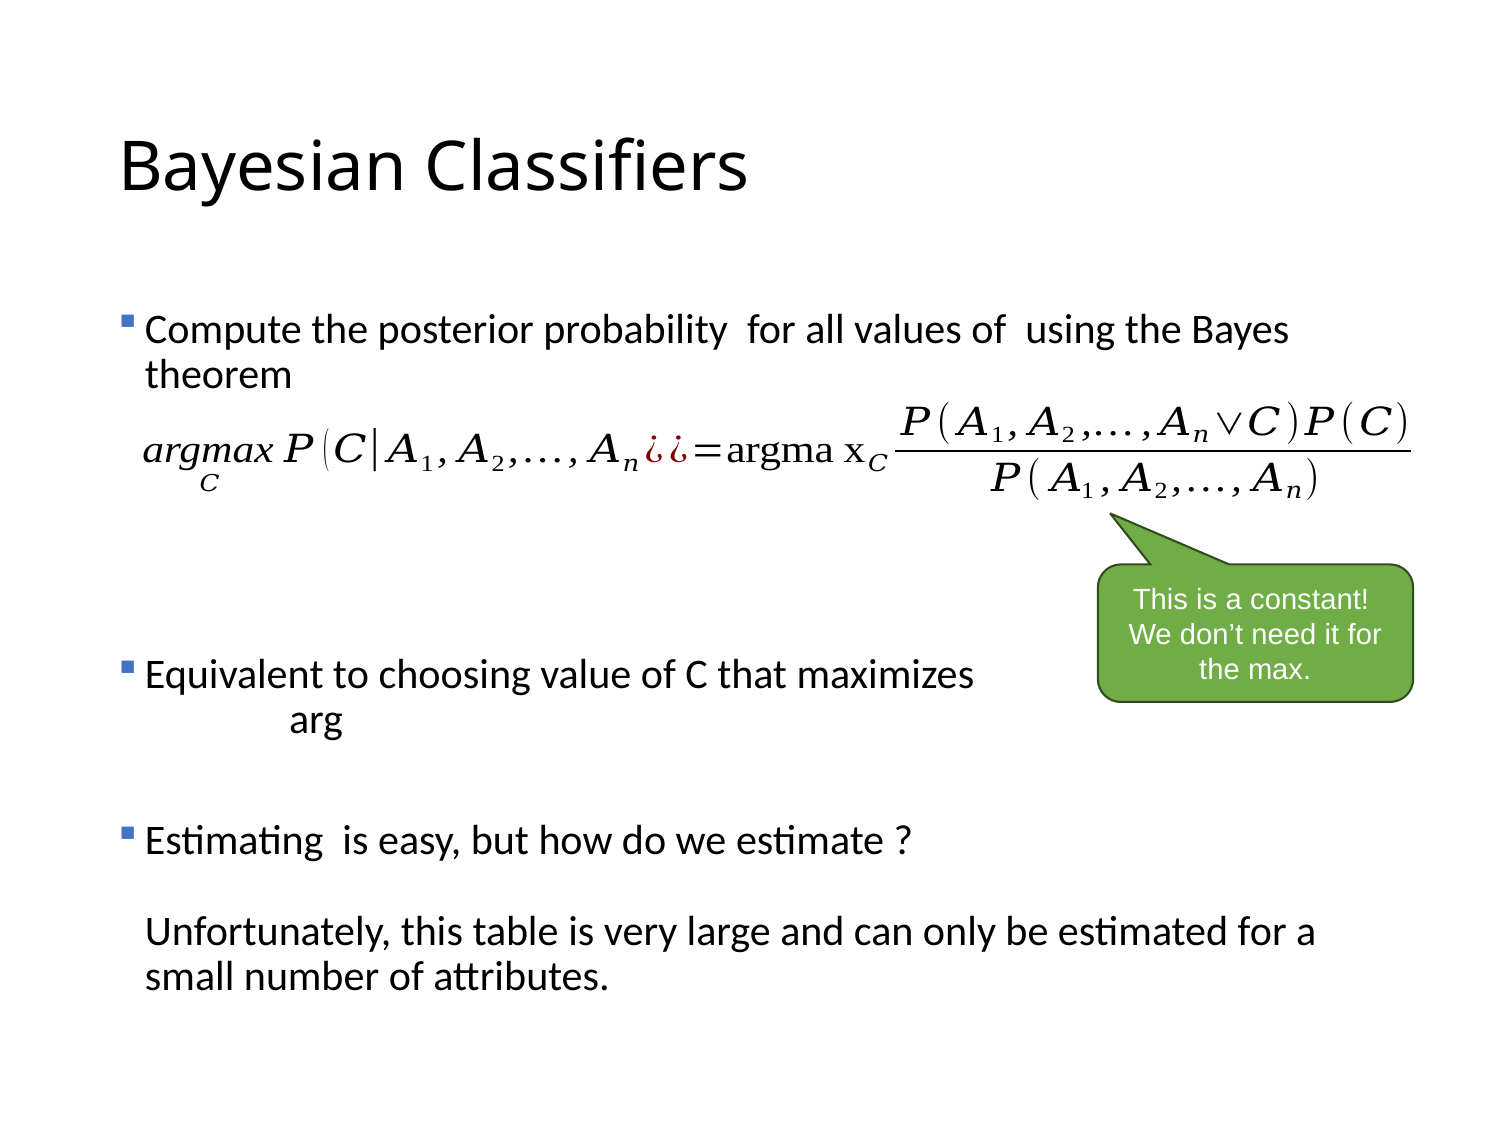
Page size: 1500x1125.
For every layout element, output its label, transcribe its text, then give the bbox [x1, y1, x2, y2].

text_box This is a constant! We don’t need it for the max. [1096, 512, 1415, 703]
title Bayesian Classifiers [103, 59, 1397, 278]
